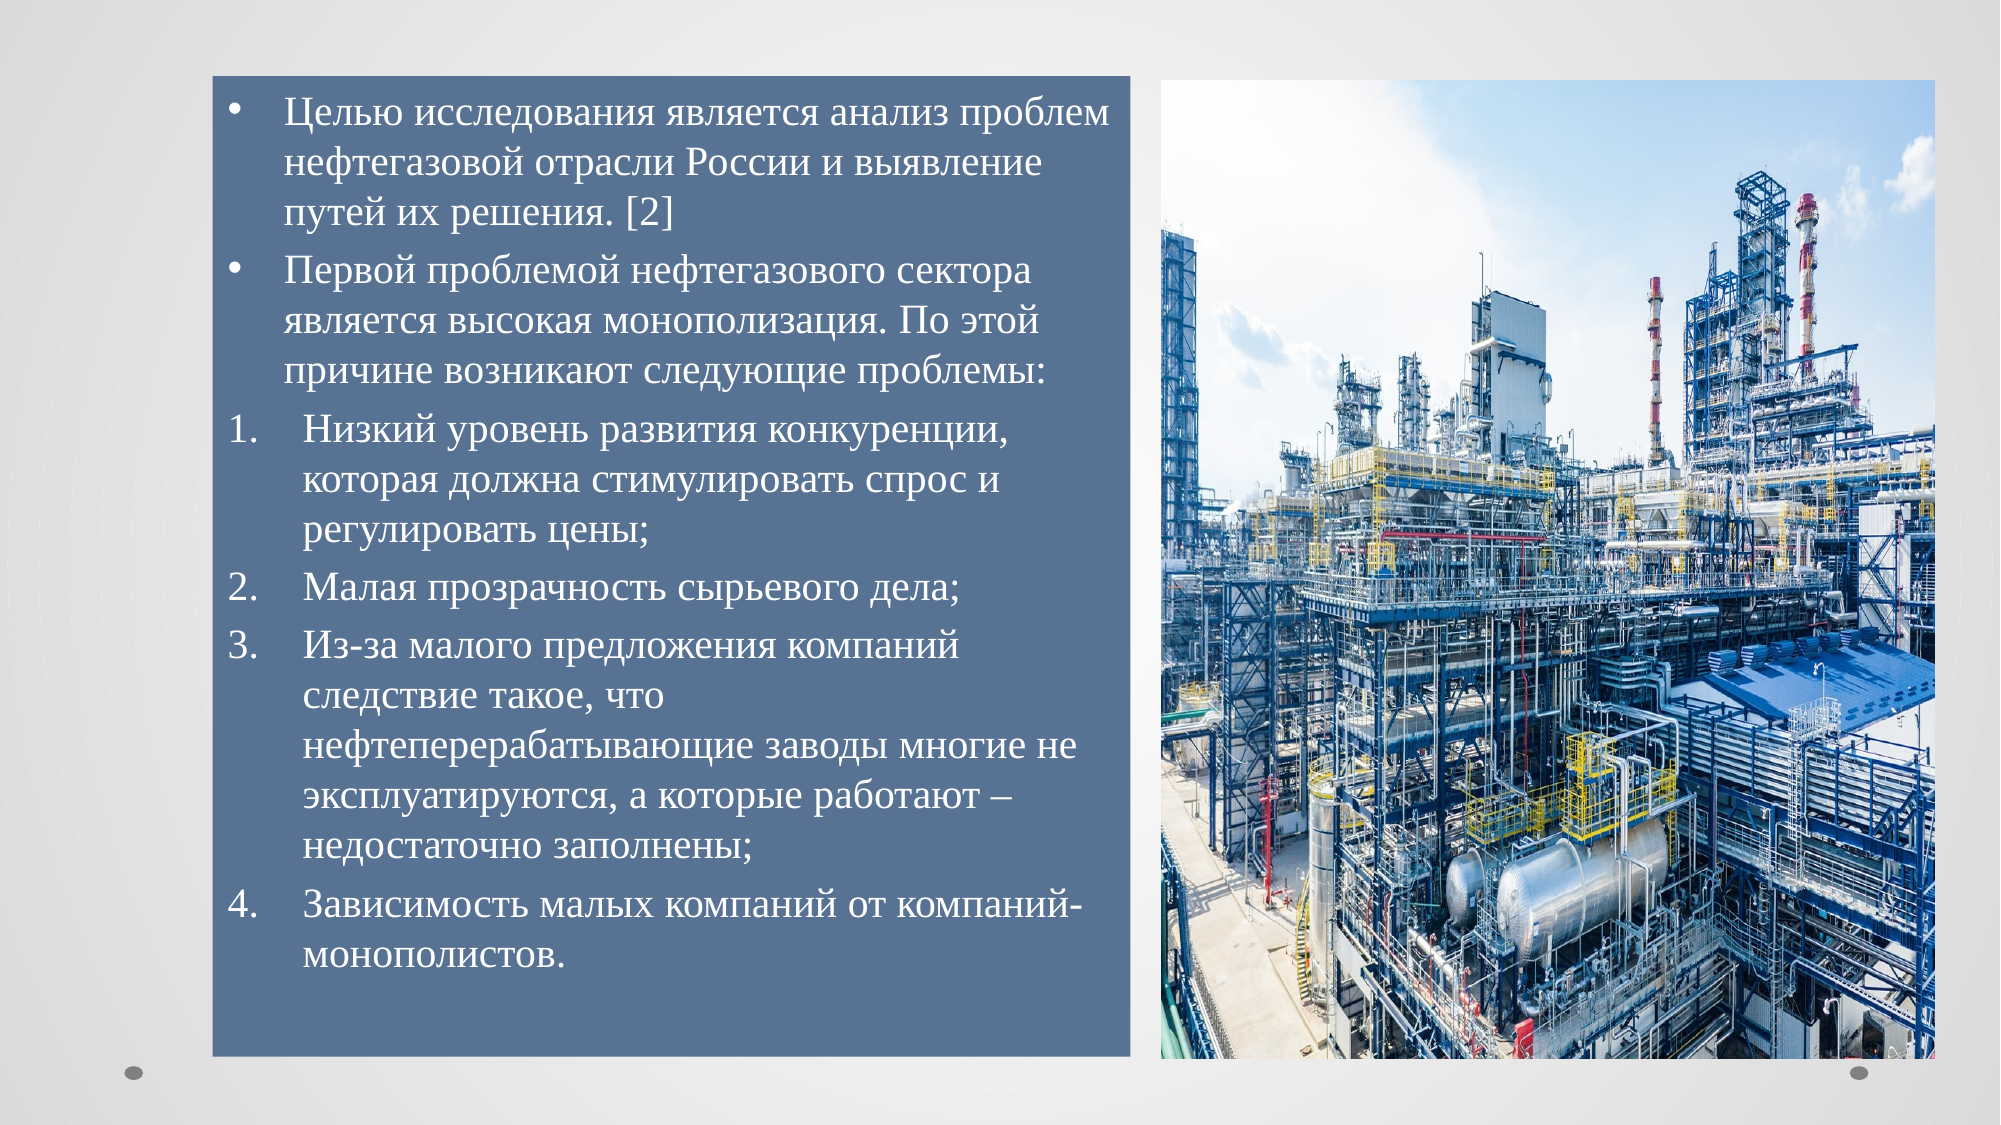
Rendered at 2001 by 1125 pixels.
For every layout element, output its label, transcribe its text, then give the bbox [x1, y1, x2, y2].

picture [1161, 80, 1935, 1060]
list Целью исследования является анализ проблем нефтегазовой отрасли России и выявление путей их решения. [2] Первой проблемой нефтегазового сектора является высокая монополизация. По этой причине возникают следующие проблемы: Низкий уровень развития конкуренции, которая должна стимулировать спрос и регулировать цены; Малая прозрачность сырьевого дела; Из-за малого предложения компаний следствие такое, что нефтеперерабатывающие заводы многие не эксплуатируются, а которые работают – недостаточно заполнены; Зависимость малых компаний от компаний-монополистов. [212, 76, 1131, 1057]
